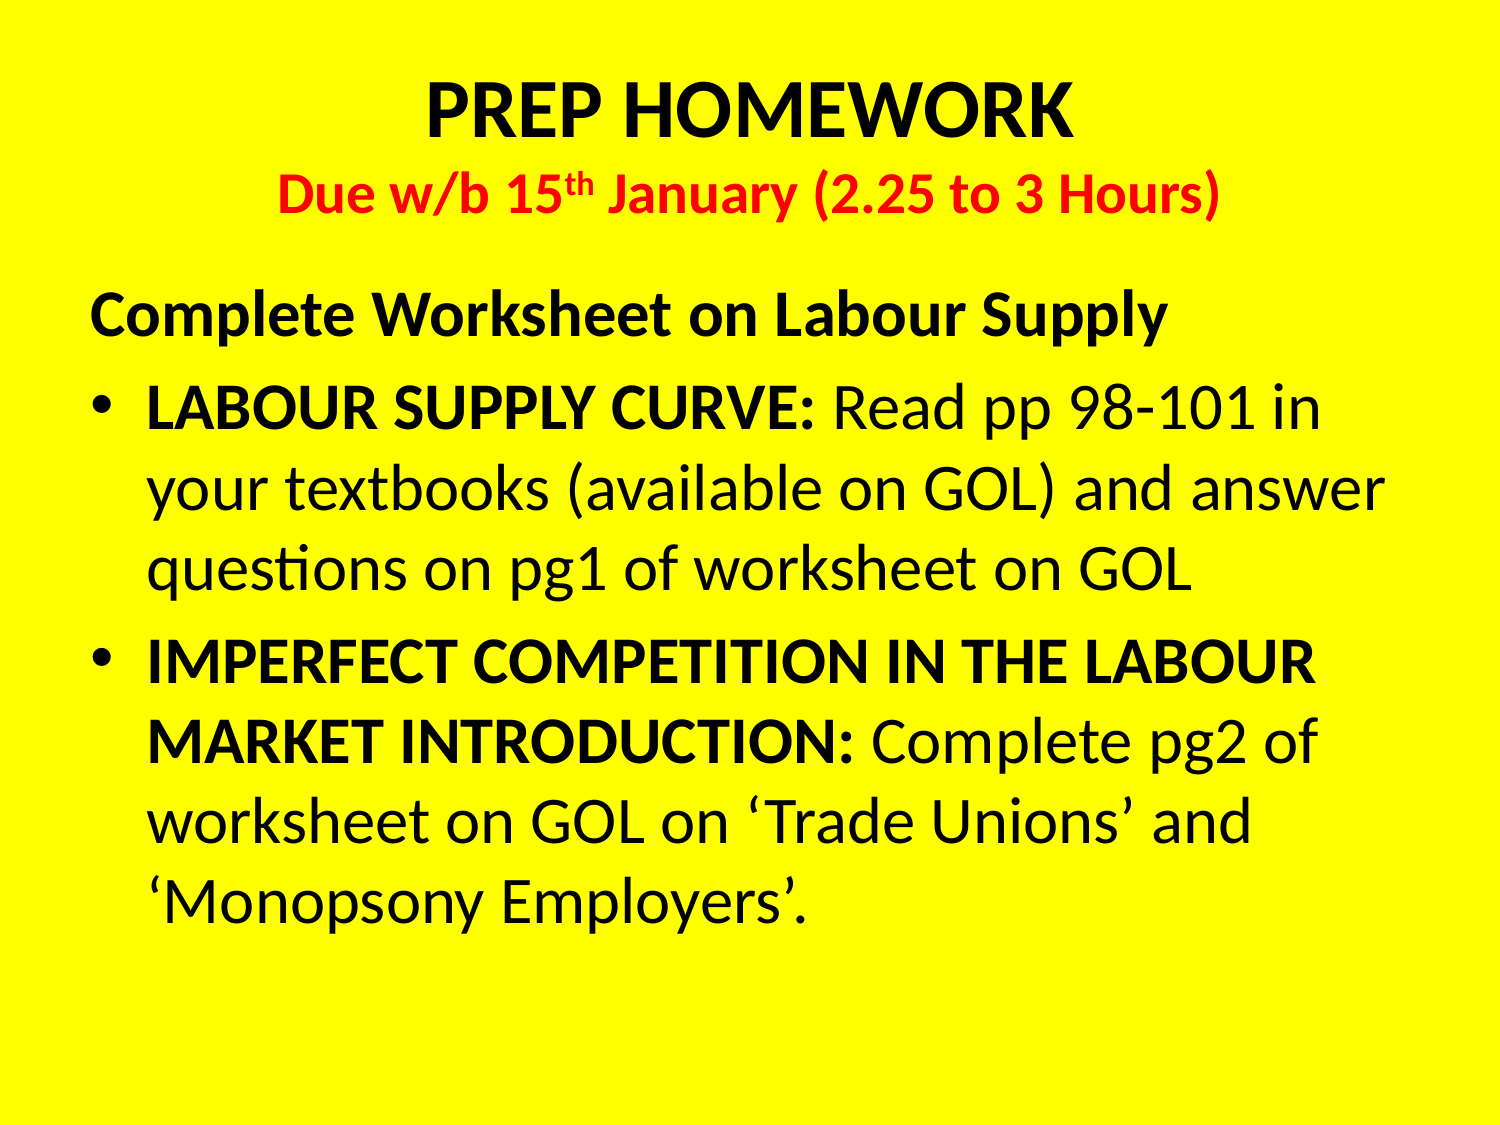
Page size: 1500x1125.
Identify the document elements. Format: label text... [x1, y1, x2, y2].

title PREP HOMEWORK Due w/b 15th January (2.25 to 3 Hours) [75, 45, 1425, 233]
list Complete Worksheet on Labour Supply LABOUR SUPPLY CURVE: Read pp 98-101 in your textbooks (available on GOL) and answer questions on pg1 of worksheet on GOL IMPERFECT COMPETITION IN THE LABOUR MARKET INTRODUCTION: Complete pg2 of worksheet on GOL on ‘Trade Unions’ and ‘Monopsony Employers’. [75, 262, 1425, 1005]
